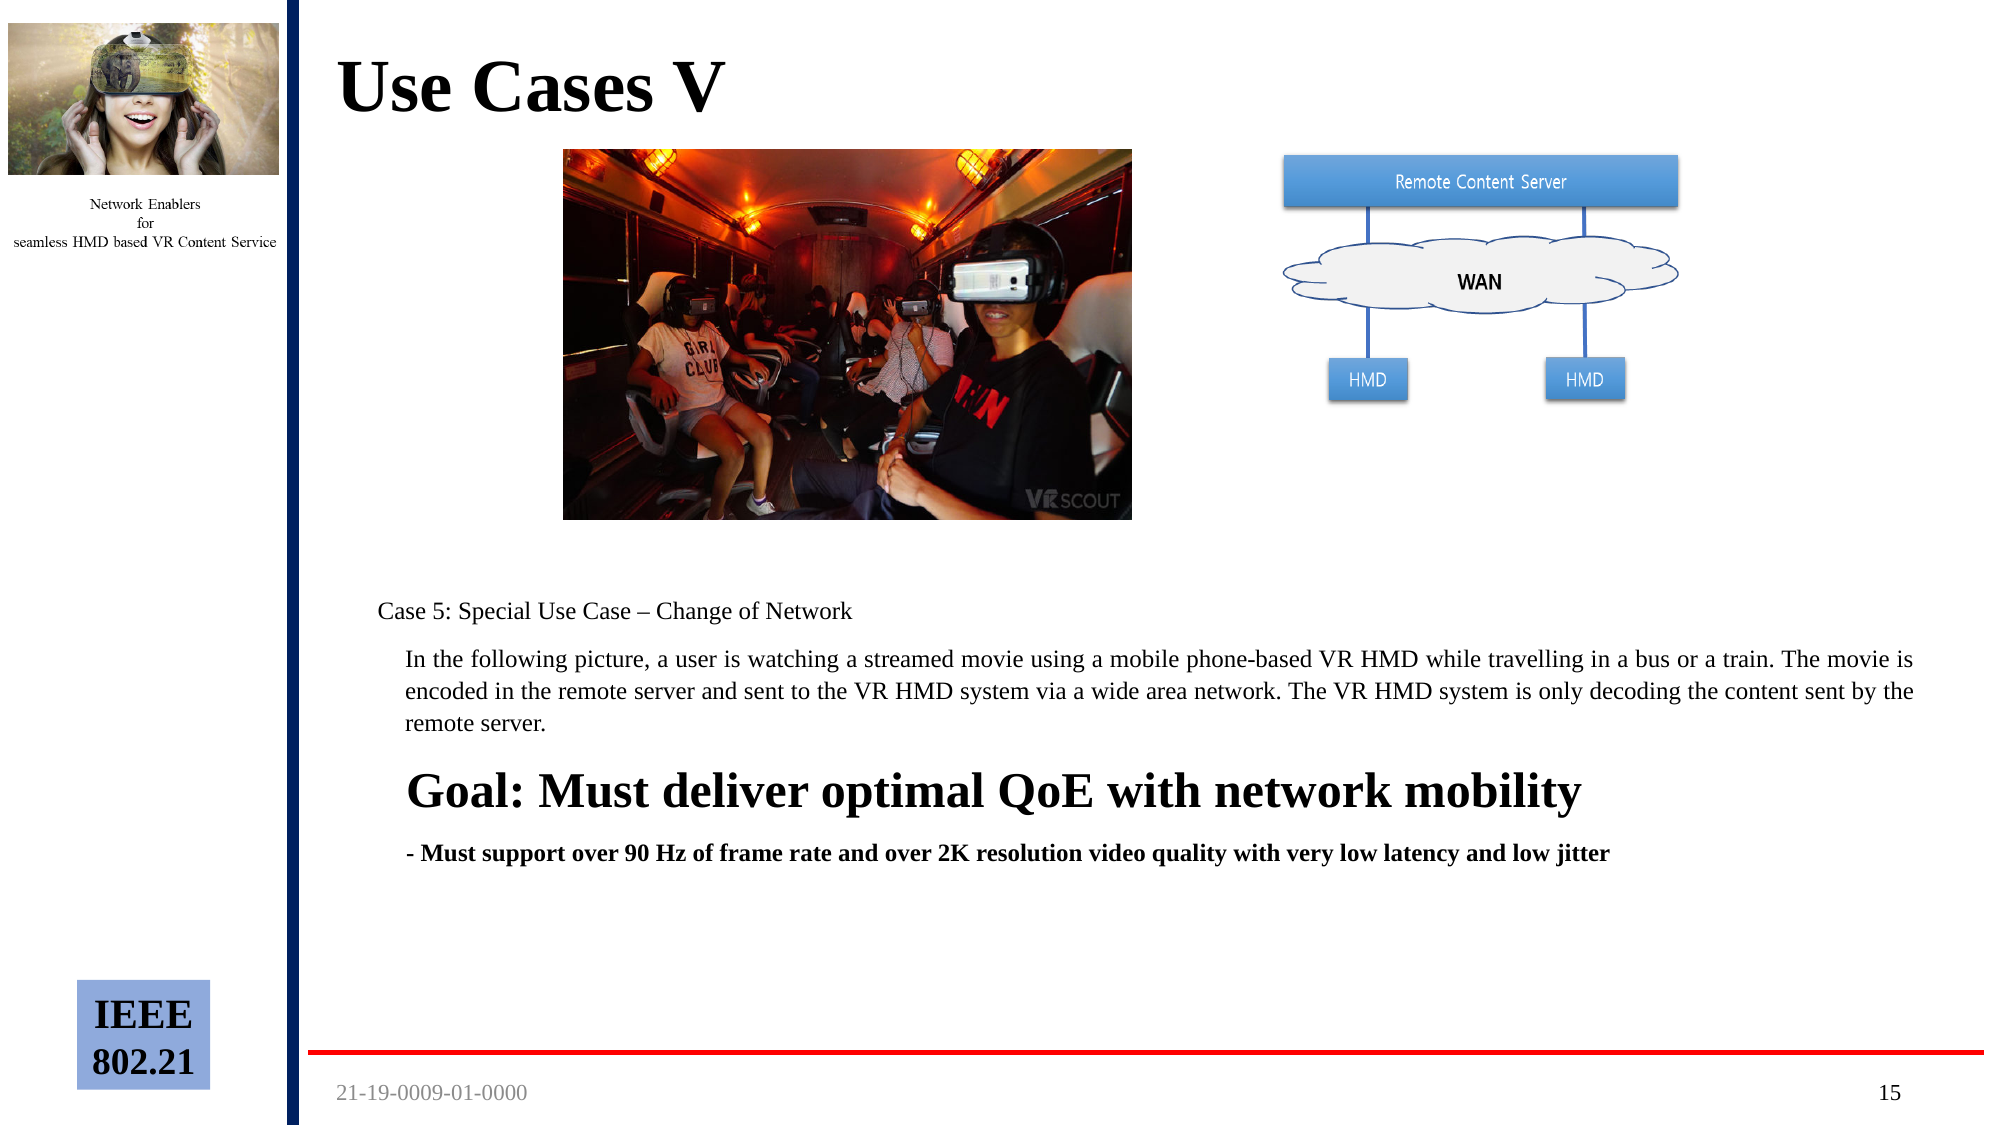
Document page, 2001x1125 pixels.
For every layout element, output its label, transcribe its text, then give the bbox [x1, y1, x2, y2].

picture [1277, 149, 1684, 412]
picture [8, 23, 279, 175]
slide_number 14 [1466, 1068, 1917, 1114]
footer 21-19-0009-01-0000 [321, 1068, 996, 1114]
picture [563, 149, 1132, 521]
title Use Cases V [321, 23, 1917, 150]
picture [1, 189, 289, 260]
text_box Case 5: Special Use Case – Change of Network In the following picture, a user is watching a streamed movie using a mobile phone-based VR HMD while travelling in a bus or a train. The movie is encoded in the remote server and sent to the VR HMD system via a wide area network. The VR HMD system is only decoding the content sent by the remote server. Goal: Must deliver optimal QoE with network mobility - Must support over 90 Hz of frame rate and over 2K resolution video quality with very low latency and low jitter [287, 584, 1931, 923]
